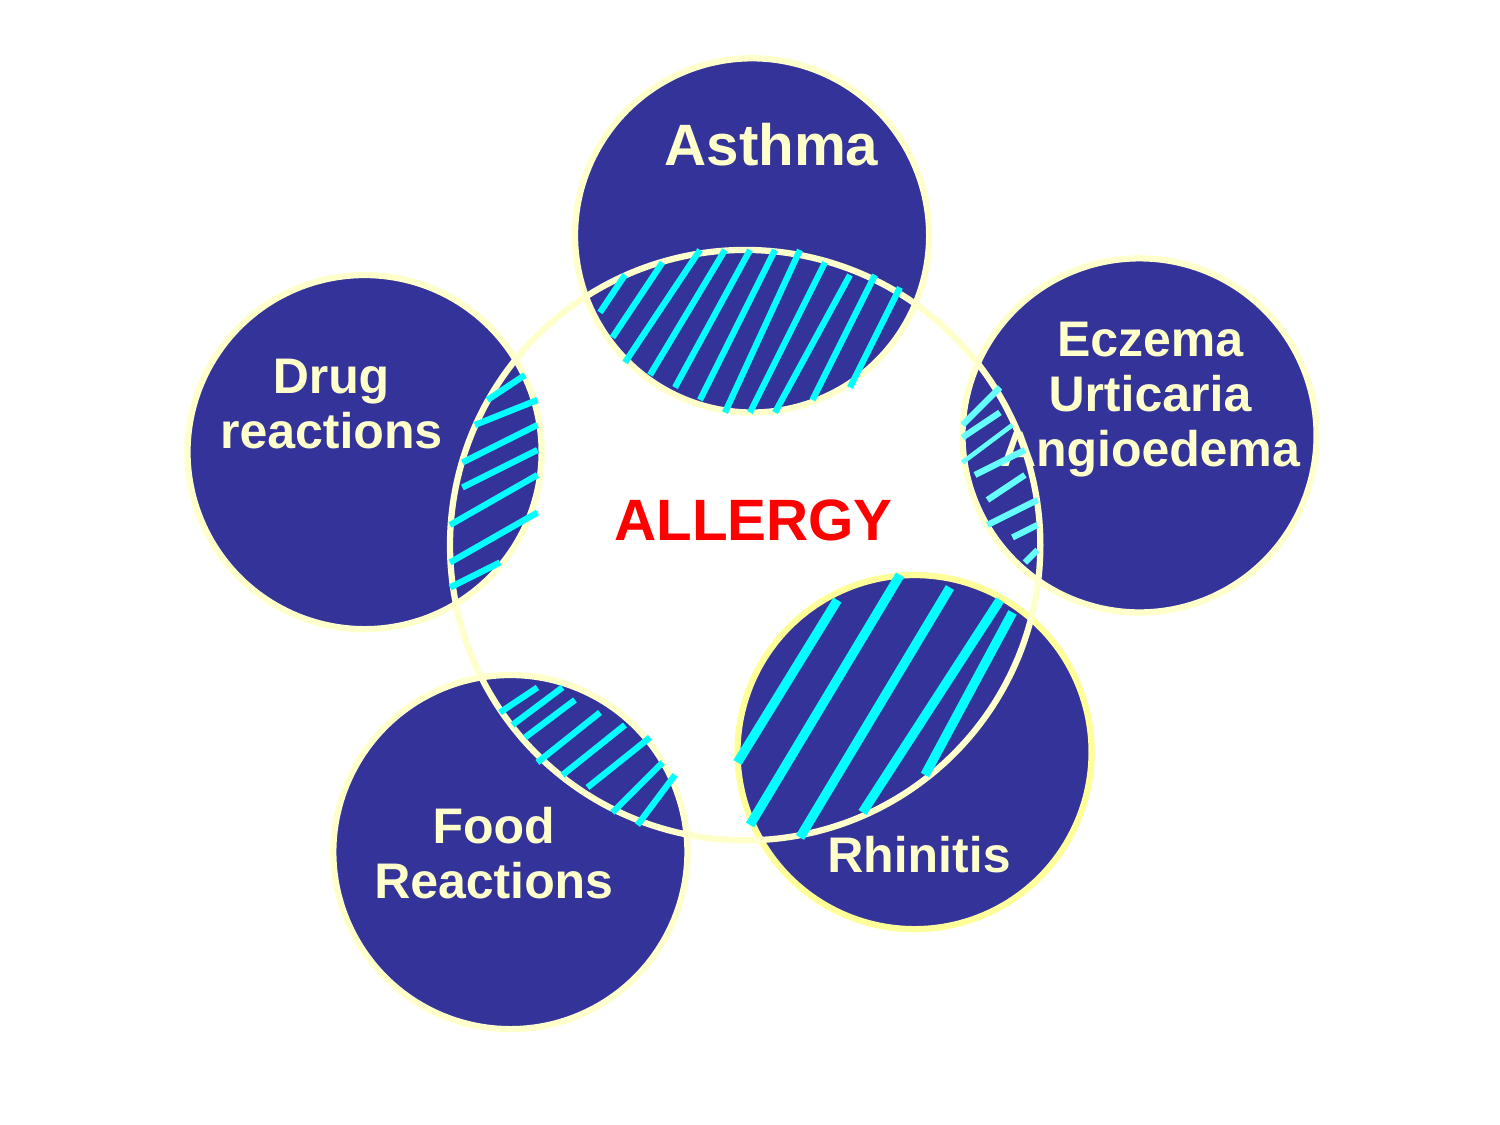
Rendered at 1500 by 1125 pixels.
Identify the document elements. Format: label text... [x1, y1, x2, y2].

text_box [337, 677, 616, 812]
text_box Asthma [650, 99, 925, 185]
text_box Rhinitis [812, 814, 1088, 890]
text_box [212, 275, 516, 455]
text_box ALLERGY [600, 474, 938, 560]
text_box [870, 619, 1092, 814]
text_box [187, 386, 461, 630]
text_box Eczema Urticaria Angioedema [950, 324, 1350, 480]
text_box [344, 829, 688, 1030]
text_box [450, 249, 1041, 841]
text_box [1034, 480, 1311, 613]
text_box [760, 833, 1026, 930]
text_box [575, 58, 930, 303]
text_box Drug reactions [200, 362, 463, 463]
text_box Food Reactions [324, 812, 663, 913]
text_box [1001, 258, 1278, 324]
